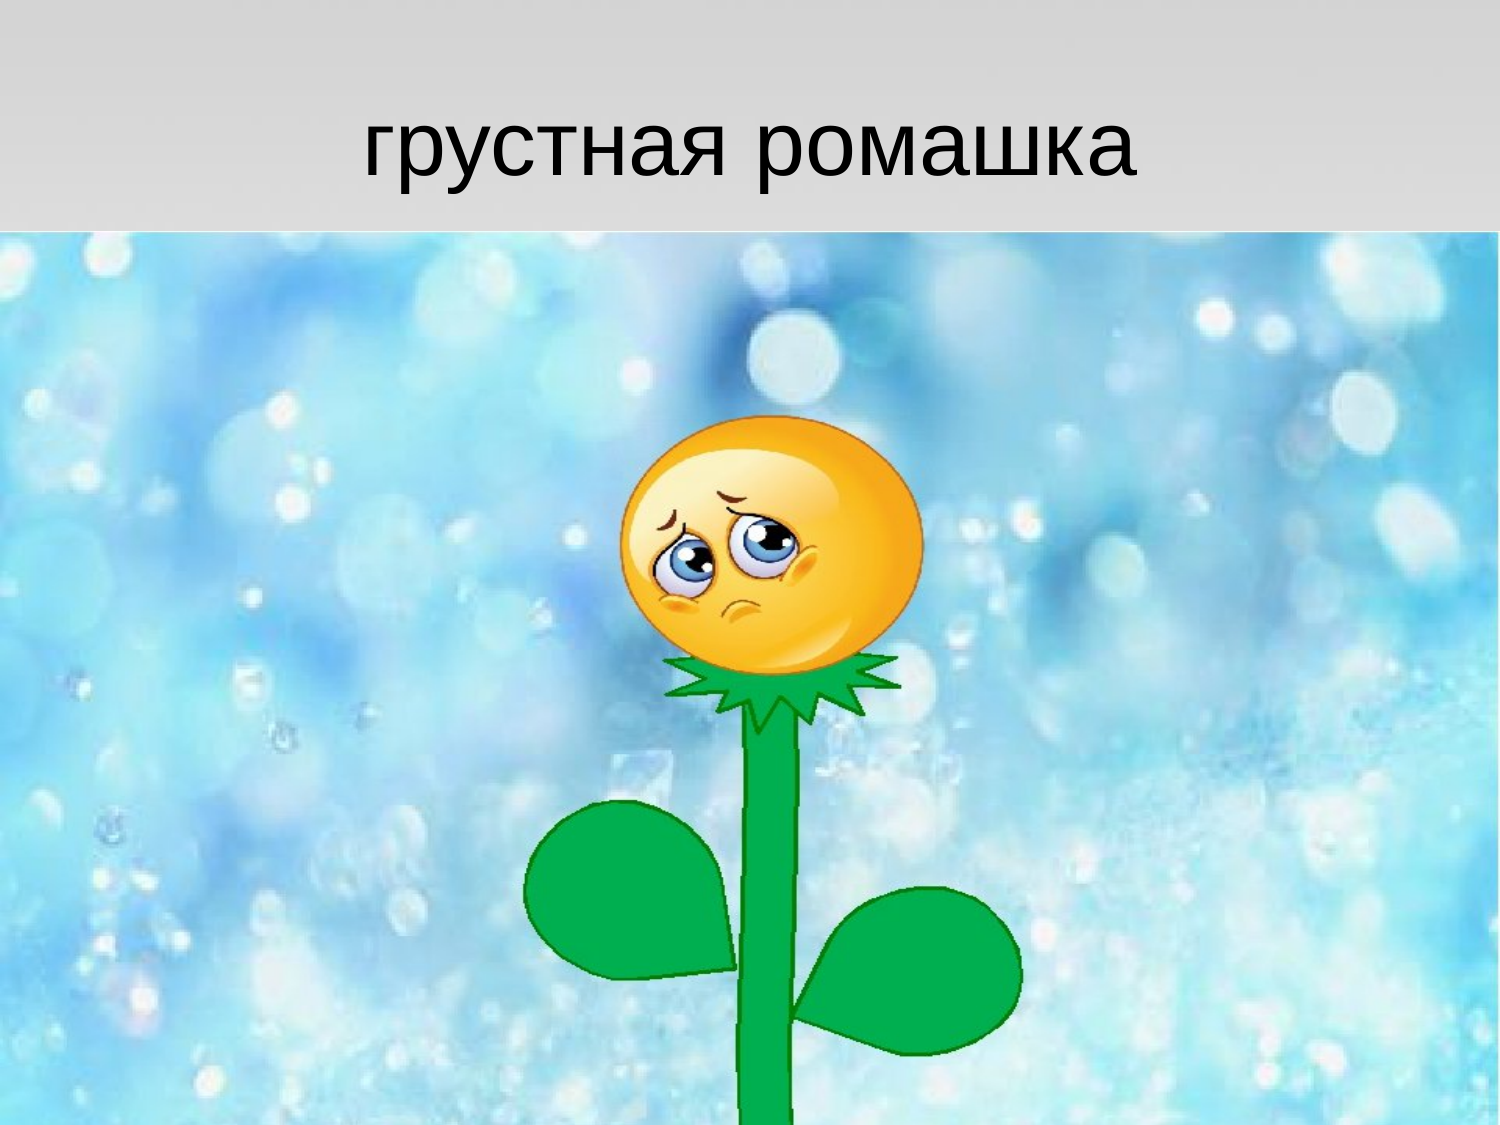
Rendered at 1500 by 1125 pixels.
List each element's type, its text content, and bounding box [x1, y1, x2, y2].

title грустная ромашка [74, 44, 1426, 230]
picture [0, 0, 1500, 1125]
